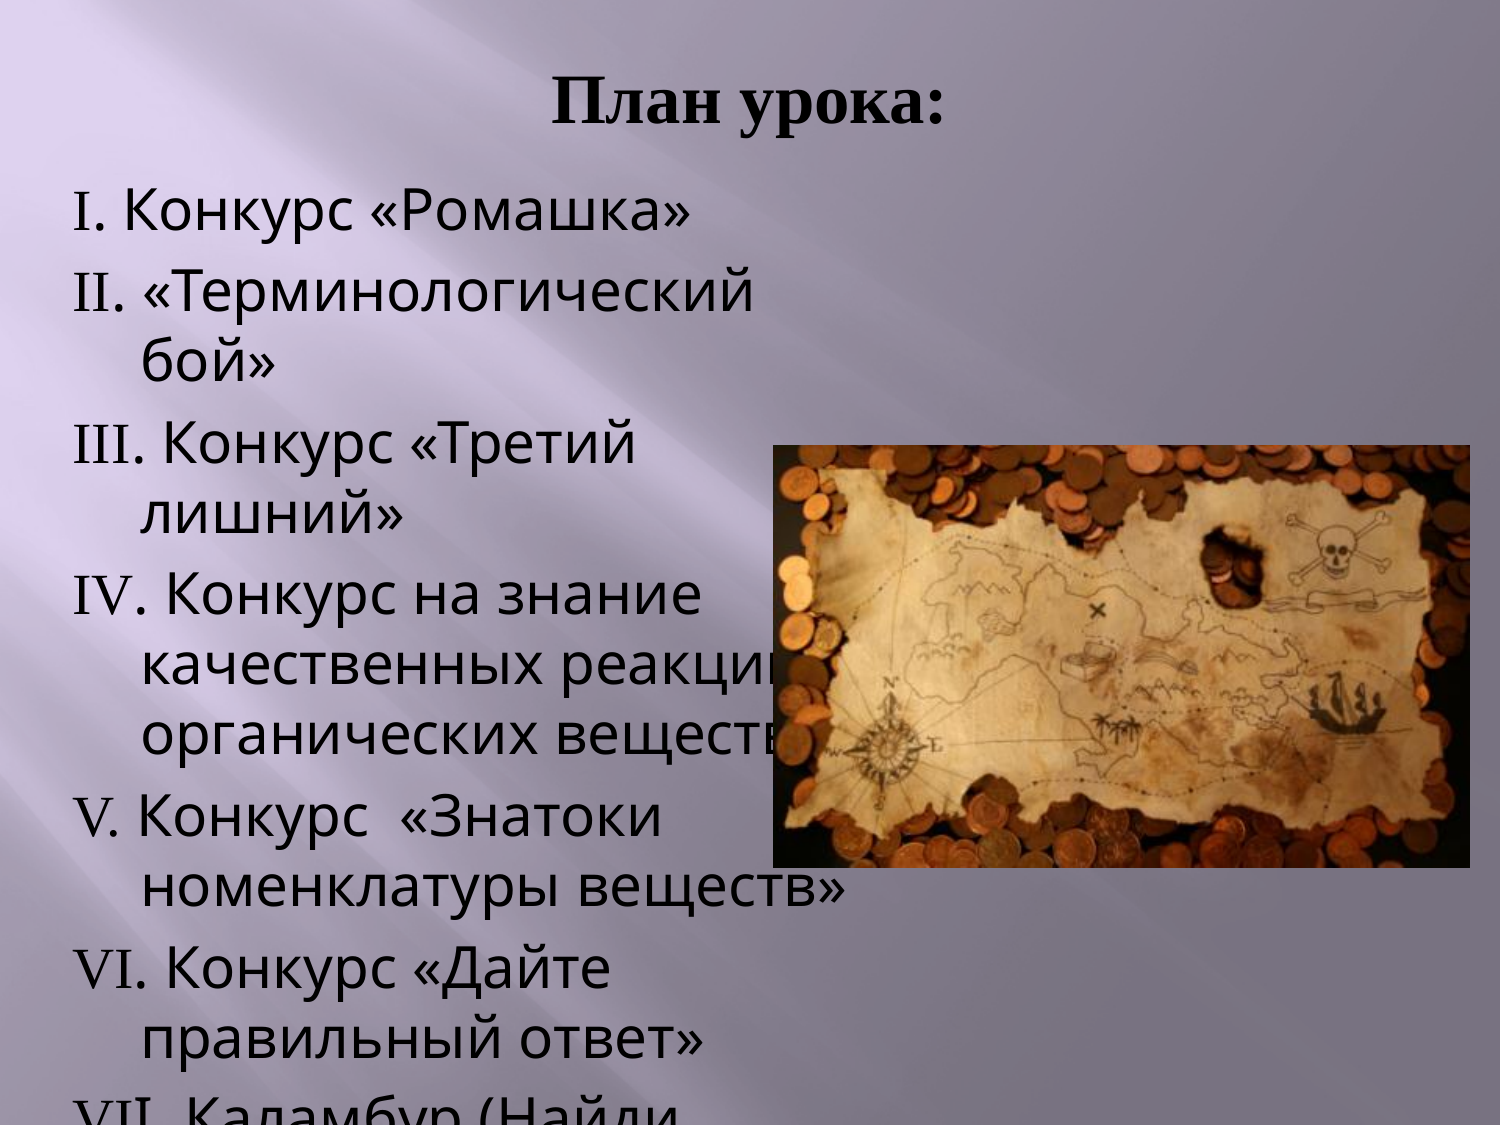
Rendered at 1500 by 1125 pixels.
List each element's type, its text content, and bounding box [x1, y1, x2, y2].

picture [773, 445, 1470, 868]
title План урока: [75, 45, 1425, 233]
list I. Конкурс «Ромашка» II. «Терминологический бой» III. Конкурс «Третий лишний» IV. Конкурс на знание качественных реакций органических веществ V. Конкурс «Знатоки номенклатуры веществ» VI. Конкурс «Дайте правильный ответ» VII. Каламбур (Найди ошибку) VIII. Аукцион [34, 163, 891, 1125]
